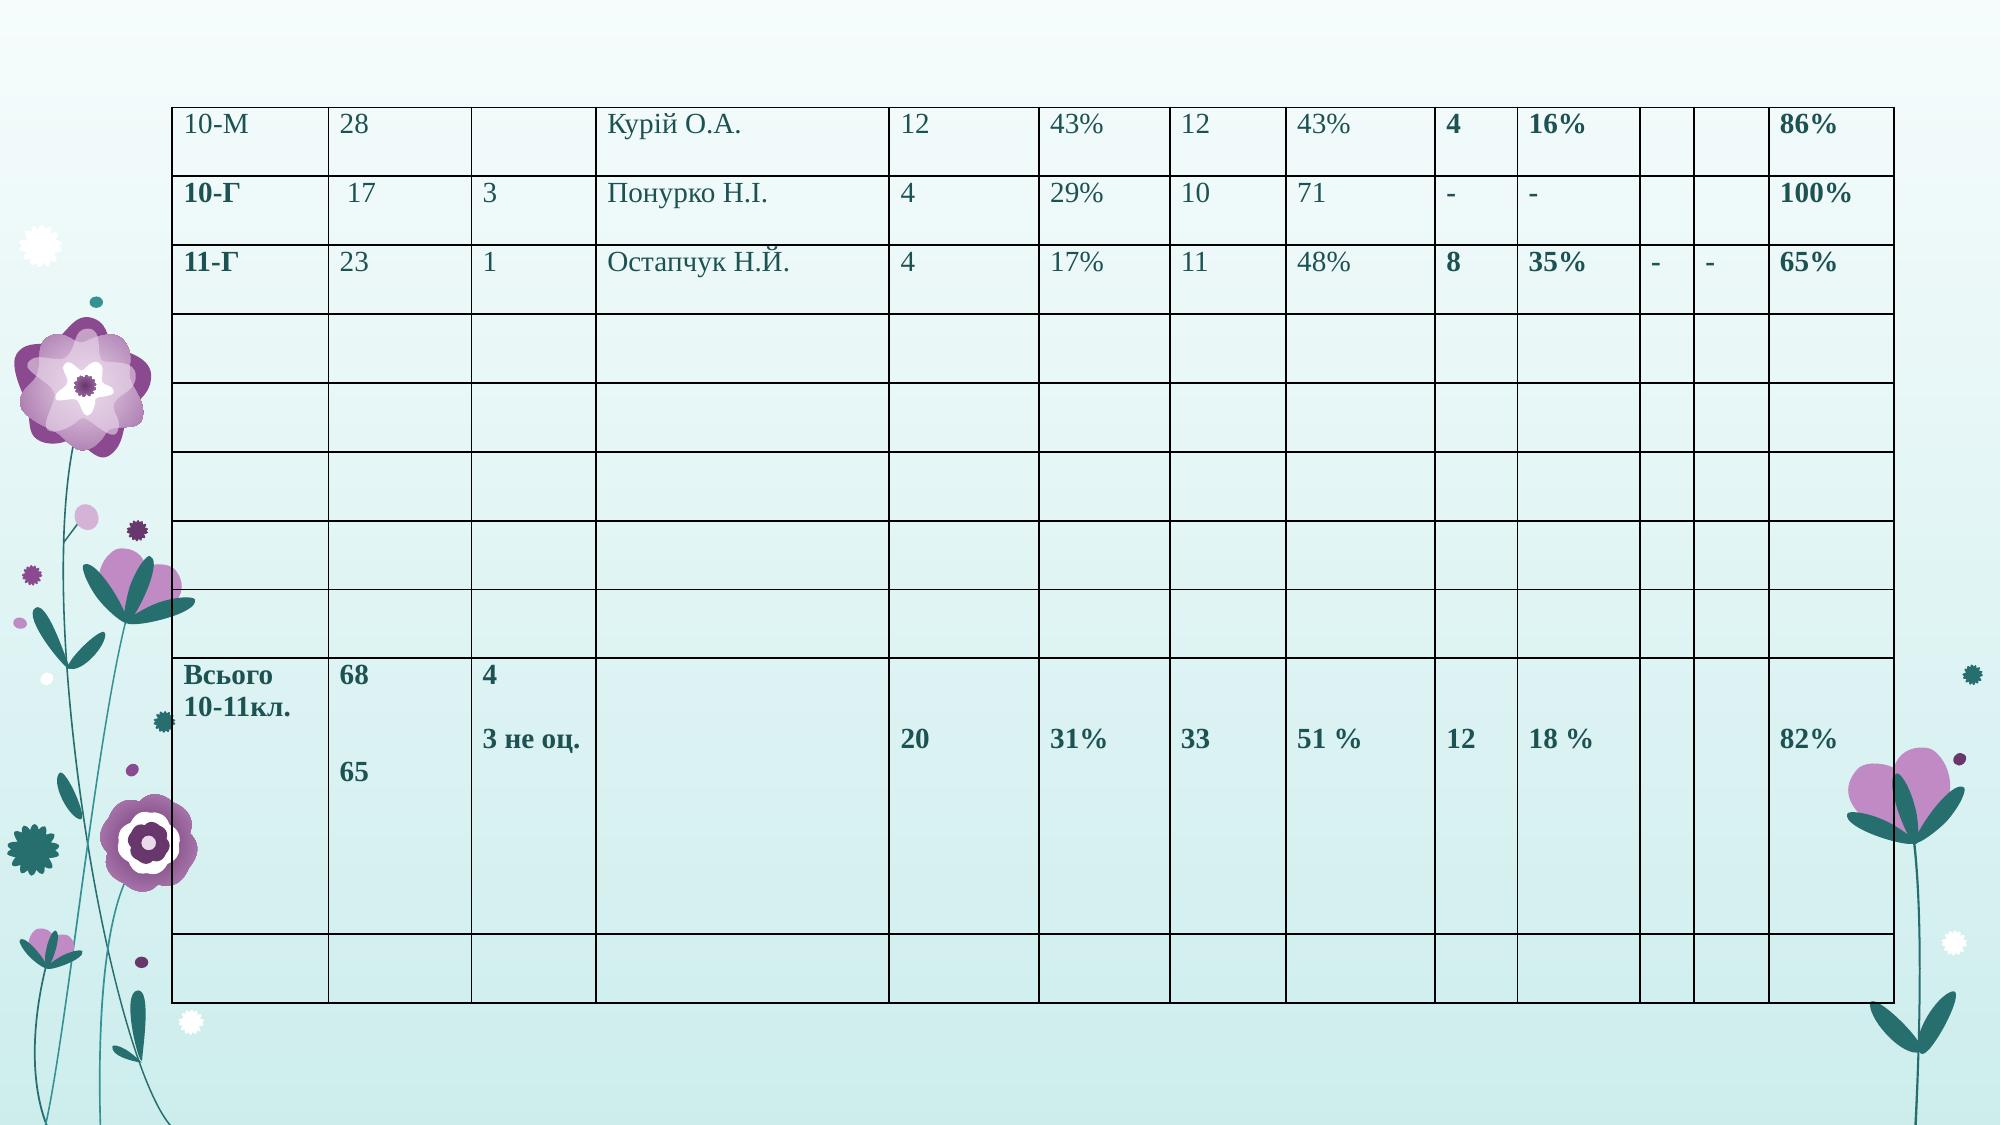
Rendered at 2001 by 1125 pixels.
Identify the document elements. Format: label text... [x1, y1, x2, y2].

table_header 12 [1171, 108, 1285, 175]
table_cell [1436, 935, 1517, 1002]
table_cell [890, 522, 1038, 589]
table_header [1641, 108, 1693, 175]
table_cell 1 [472, 246, 595, 313]
table_cell 8 [1436, 246, 1517, 313]
table_cell [1695, 935, 1768, 1002]
table_cell - [1436, 177, 1517, 244]
table_cell - [1695, 246, 1768, 313]
table_cell [1040, 590, 1169, 657]
table_cell [1171, 522, 1285, 589]
table_cell [1641, 315, 1693, 382]
table_cell [173, 590, 328, 657]
table_cell 10 [1171, 177, 1285, 244]
table_cell [1641, 935, 1693, 1002]
table_cell 51 % [1287, 659, 1434, 933]
table_cell [173, 453, 328, 520]
table_cell [329, 590, 471, 657]
table_cell [890, 315, 1038, 382]
table_cell [472, 522, 595, 589]
table_cell [1695, 315, 1768, 382]
table_cell [1695, 590, 1768, 657]
table_cell [1436, 384, 1517, 451]
table_cell [1695, 177, 1768, 244]
table_cell [472, 315, 595, 382]
table_cell [173, 315, 328, 382]
table_cell [329, 453, 471, 520]
table_cell [472, 384, 595, 451]
table_cell [472, 590, 595, 657]
table_cell [1770, 315, 1893, 382]
table_cell [1695, 659, 1768, 933]
table_cell [1641, 590, 1693, 657]
table_cell [1770, 384, 1893, 451]
table_header [472, 108, 595, 175]
table_cell [1287, 384, 1434, 451]
table_cell [1171, 384, 1285, 451]
table_cell [1641, 384, 1693, 451]
table_cell [1770, 453, 1893, 520]
table_cell - [1518, 177, 1639, 244]
table_cell 4 3 не оц. [472, 659, 595, 933]
table_cell [890, 453, 1038, 520]
table_header 16% [1518, 108, 1639, 175]
table_cell 11-Г [173, 246, 328, 313]
table_cell 17% [1040, 246, 1169, 313]
table_header 43% [1287, 108, 1434, 175]
table_cell [890, 384, 1038, 451]
table_cell [1518, 453, 1639, 520]
table_cell 48% [1287, 246, 1434, 313]
table_cell 65% [1770, 246, 1893, 313]
table_cell Понурко Н.І. [597, 177, 888, 244]
table_header 12 [890, 108, 1038, 175]
table_cell [1287, 590, 1434, 657]
table_cell [1695, 384, 1768, 451]
table_cell [890, 590, 1038, 657]
table_cell [1518, 384, 1639, 451]
table_cell 68 65 [329, 659, 471, 933]
table_cell [472, 453, 595, 520]
table_cell [1287, 315, 1434, 382]
table_cell [1436, 590, 1517, 657]
table_cell [1287, 935, 1434, 1002]
table_cell [1040, 522, 1169, 589]
table_cell [173, 935, 328, 1002]
table_cell Всього 10-11кл. [173, 659, 328, 933]
table_cell [890, 935, 1038, 1002]
table_cell [1518, 522, 1639, 589]
table_cell [173, 522, 328, 589]
table_cell [329, 522, 471, 589]
table_cell 17 [329, 177, 471, 244]
table_cell 23 [329, 246, 471, 313]
table_cell [173, 384, 328, 451]
table_cell [597, 522, 888, 589]
table_cell [1695, 522, 1768, 589]
table_cell [1518, 315, 1639, 382]
table_header Курій О.А. [597, 108, 888, 175]
table_cell 29% [1040, 177, 1169, 244]
table_cell [329, 935, 471, 1002]
table_cell 100% [1770, 177, 1893, 244]
table_cell 20 [890, 659, 1038, 933]
table_cell 3 [472, 177, 595, 244]
table_cell [1641, 453, 1693, 520]
table_cell [1770, 522, 1893, 589]
table_cell [1436, 453, 1517, 520]
table_cell [1171, 590, 1285, 657]
table_cell [597, 453, 888, 520]
table_cell [597, 315, 888, 382]
table_header 43% [1040, 108, 1169, 175]
table_cell [1171, 935, 1285, 1002]
table_cell 35% [1518, 246, 1639, 313]
table_cell [1518, 590, 1639, 657]
table_cell [472, 935, 595, 1002]
table_cell 4 [890, 177, 1038, 244]
table_cell 31% [1040, 659, 1169, 933]
table_cell [597, 935, 888, 1002]
table_cell 10-Г [173, 177, 328, 244]
table_cell [1287, 453, 1434, 520]
table_cell [1695, 453, 1768, 520]
table_cell Остапчук Н.Й. [597, 246, 888, 313]
table_cell [597, 590, 888, 657]
table_header 4 [1436, 108, 1517, 175]
table_cell 18 % [1518, 659, 1639, 933]
table_cell 71 [1287, 177, 1434, 244]
table_cell [1040, 453, 1169, 520]
table_cell [1040, 935, 1169, 1002]
table_cell 33 [1171, 659, 1285, 933]
table_cell [597, 384, 888, 451]
table_cell [1641, 177, 1693, 244]
table_cell [329, 315, 471, 382]
table_cell 11 [1171, 246, 1285, 313]
table_cell - [1641, 246, 1693, 313]
table_cell [1641, 522, 1693, 589]
table_cell [1171, 315, 1285, 382]
table_cell [1518, 935, 1639, 1002]
table_cell [1436, 522, 1517, 589]
table_cell [1040, 384, 1169, 451]
table_cell [1641, 659, 1693, 933]
table_cell 4 [890, 246, 1038, 313]
table_cell [1171, 453, 1285, 520]
table_cell 12 [1436, 659, 1517, 933]
table_header 10-М [173, 108, 328, 175]
table_header 86% [1770, 108, 1893, 175]
table_cell [1770, 590, 1893, 657]
table_cell 82% [1770, 659, 1893, 933]
table_cell [597, 659, 888, 933]
table_cell [1436, 315, 1517, 382]
table_header 28 [329, 108, 471, 175]
table_cell [1040, 315, 1169, 382]
table_cell [329, 384, 471, 451]
table_cell [1287, 522, 1434, 589]
table_cell [1770, 935, 1893, 1002]
table_header [1695, 108, 1768, 175]
